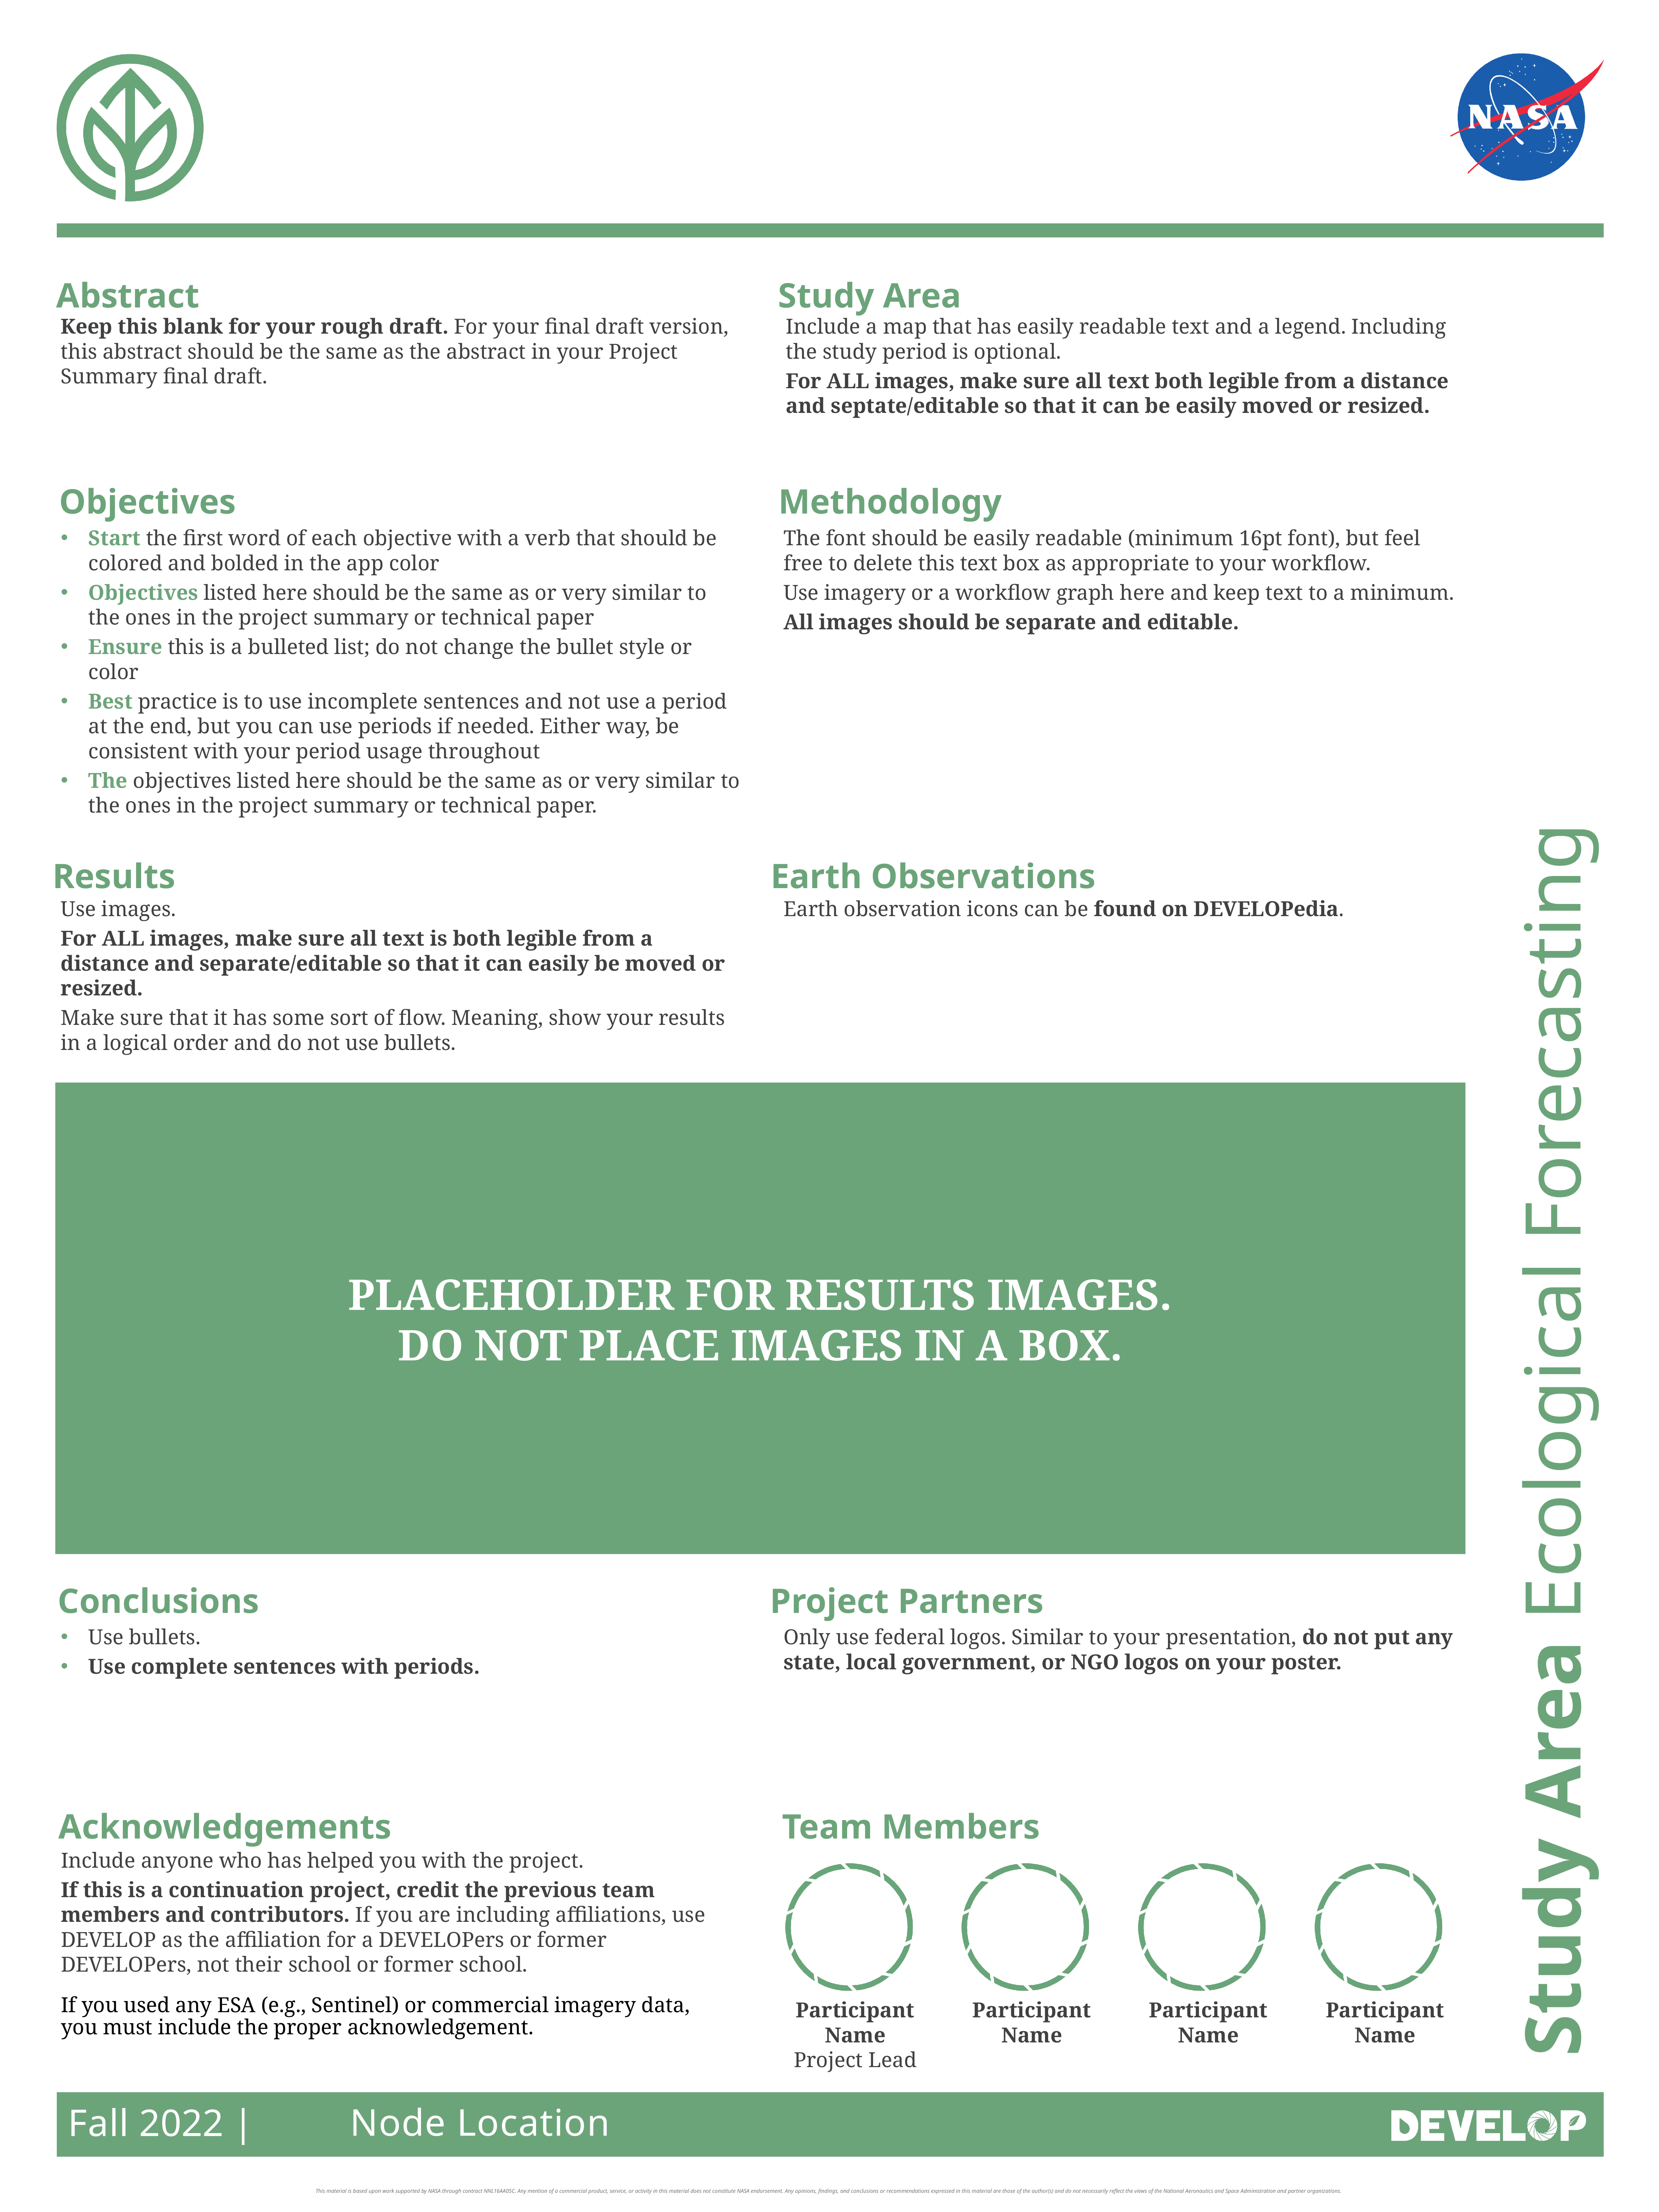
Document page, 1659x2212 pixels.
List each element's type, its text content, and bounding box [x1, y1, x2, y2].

text_box Participant Name Project Lead [769, 1994, 941, 2074]
text_box Participant Name [946, 1994, 1118, 2049]
text_box Study Area [772, 271, 967, 317]
picture [1315, 1863, 1442, 1991]
text_box Use images. For ALL images, make sure all text is both legible from a distance and separate/editable so that it can easily be moved or resized. Make sure that it has some sort of flow. Meaning, show your results in a logical order and do not use bullets. [55, 893, 749, 1075]
text_box Node Location [344, 2101, 719, 2150]
text_box Include a map that has easily readable text and a legend. Including the study period is optional. For ALL images, make sure all text both legible from a distance and septate/editable so that it can be easily moved or resized. [780, 310, 1470, 482]
text_box Start the first word of each objective with a verb that should be colored and bolded in the app color Objectives listed here should be the same as or very similar to the ones in the project summary or technical paper Ensure this is a bulleted list; do not change the bullet style or color Best practice is to use incomplete sentences and not use a period at the end, but you can use periods if needed. Either way, be consistent with your period usage throughout The objectives listed here should be the same as or very similar to the ones in the project summary or technical paper. [55, 522, 747, 812]
picture [1138, 1863, 1266, 1991]
text_box Earth Observations [765, 852, 1102, 898]
text_box Only use federal logos. Similar to your presentation, do not put any state, local government, or NGO logos on your poster. [778, 1621, 1472, 1775]
text_box Study Area Ecological Forecasting [1512, 281, 1604, 2062]
text_box Include anyone who has helped you with the project. If this is a continuation project, credit the previous team members and contributors. If you are including affiliations, use DEVELOP as the affiliation for a DEVELOPers or former DEVELOPers, not their school or former school. If you used any ESA (e.g., Sentinel) or commercial imagery data, you must include the proper acknowledgement. [55, 1844, 745, 2041]
text_box Use bullets. Use complete sentences with periods. [55, 1621, 747, 1758]
text_box The font should be easily readable (minimum 16pt font), but feel free to delete this text box as appropriate to your workflow. Use imagery or a workflow graph here and keep text to a minimum. All images should be separate and editable. [778, 522, 1470, 734]
text_box Keep this blank for your rough draft. For your final draft version, this abstract should be the same as the abstract in your Project Summary final draft. [55, 310, 747, 515]
picture [961, 1863, 1089, 1991]
picture [1448, 52, 1605, 182]
picture [55, 53, 205, 202]
text_box Project Partners [764, 1576, 1050, 1623]
text_box Participant Name [1123, 1994, 1294, 2049]
text_box Acknowledgements [53, 1802, 397, 1848]
text_box Objectives [53, 477, 242, 524]
text_box Participant Name [1299, 1994, 1471, 2049]
text_box Conclusions [52, 1576, 265, 1623]
text_box Team Members [776, 1802, 1046, 1848]
text_box Methodology [773, 477, 1008, 524]
text_box Results [47, 852, 181, 898]
text_box PLACEHOLDER FOR RESULTS IMAGES. DO NOT PLACE IMAGES IN A BOX. [55, 1082, 1465, 1554]
picture [785, 1863, 913, 1991]
text_box Earth observation icons can be found on DEVELOPedia. [778, 893, 1465, 992]
text_box Abstract [51, 271, 205, 317]
